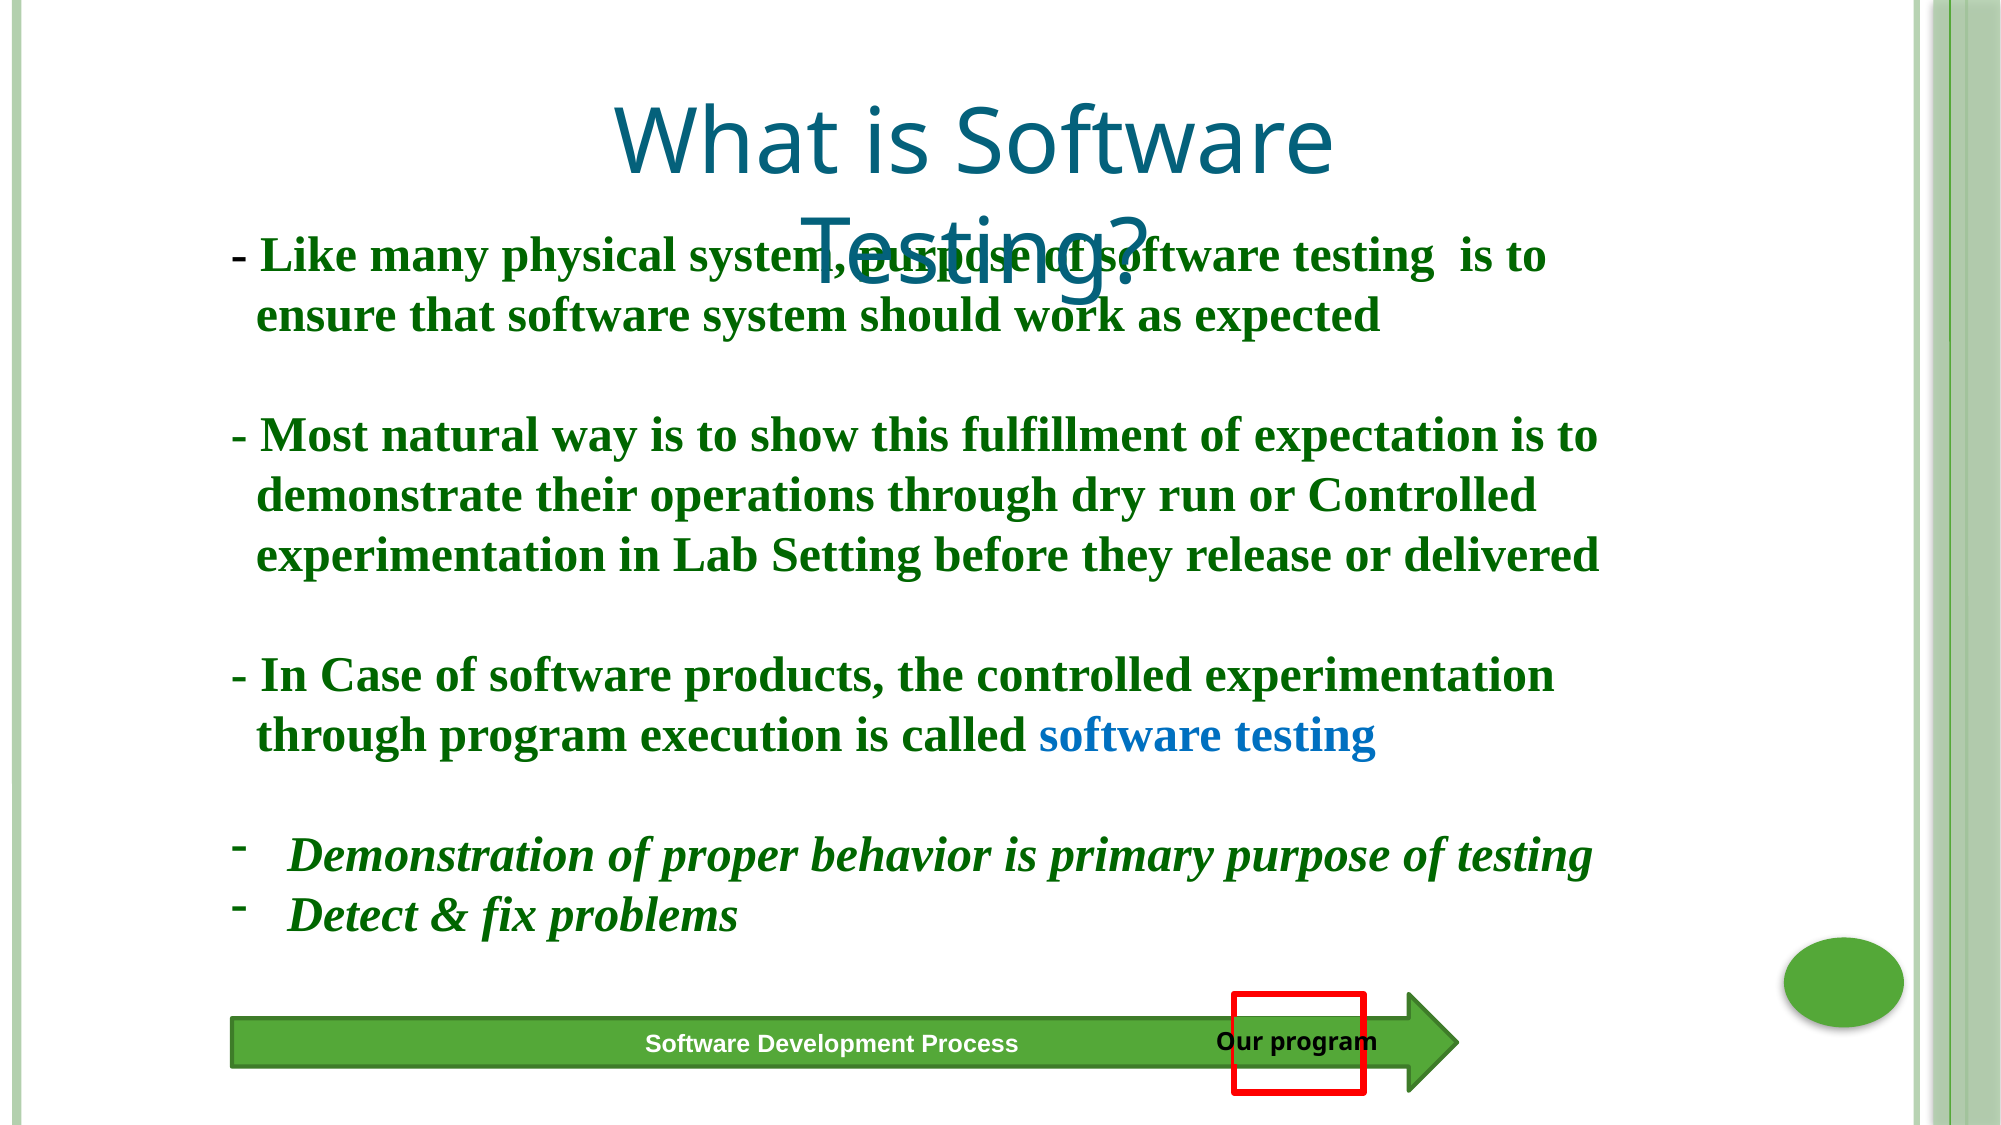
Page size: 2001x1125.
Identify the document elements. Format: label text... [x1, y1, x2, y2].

text_box Software Development Process [229, 1016, 1232, 1069]
text_box - Like many physical system, purpose of software testing is to ensure that software system should work as expected - Most natural way is to show this fulfillment of expectation is to demonstrate their operations through dry run or Controlled experimentation in Lab Setting before they release or delivered - In Case of software products, the controlled experimentation through program execution is called software testing Demonstration of proper behavior is primary purpose of testing Detect & fix problems [216, 224, 1698, 988]
text_box [1232, 992, 1366, 1095]
text_box Our program [1234, 1016, 1360, 1064]
text_box Software Development Process [1366, 992, 1460, 1093]
text_box What is Software Testing? [449, 74, 1500, 310]
